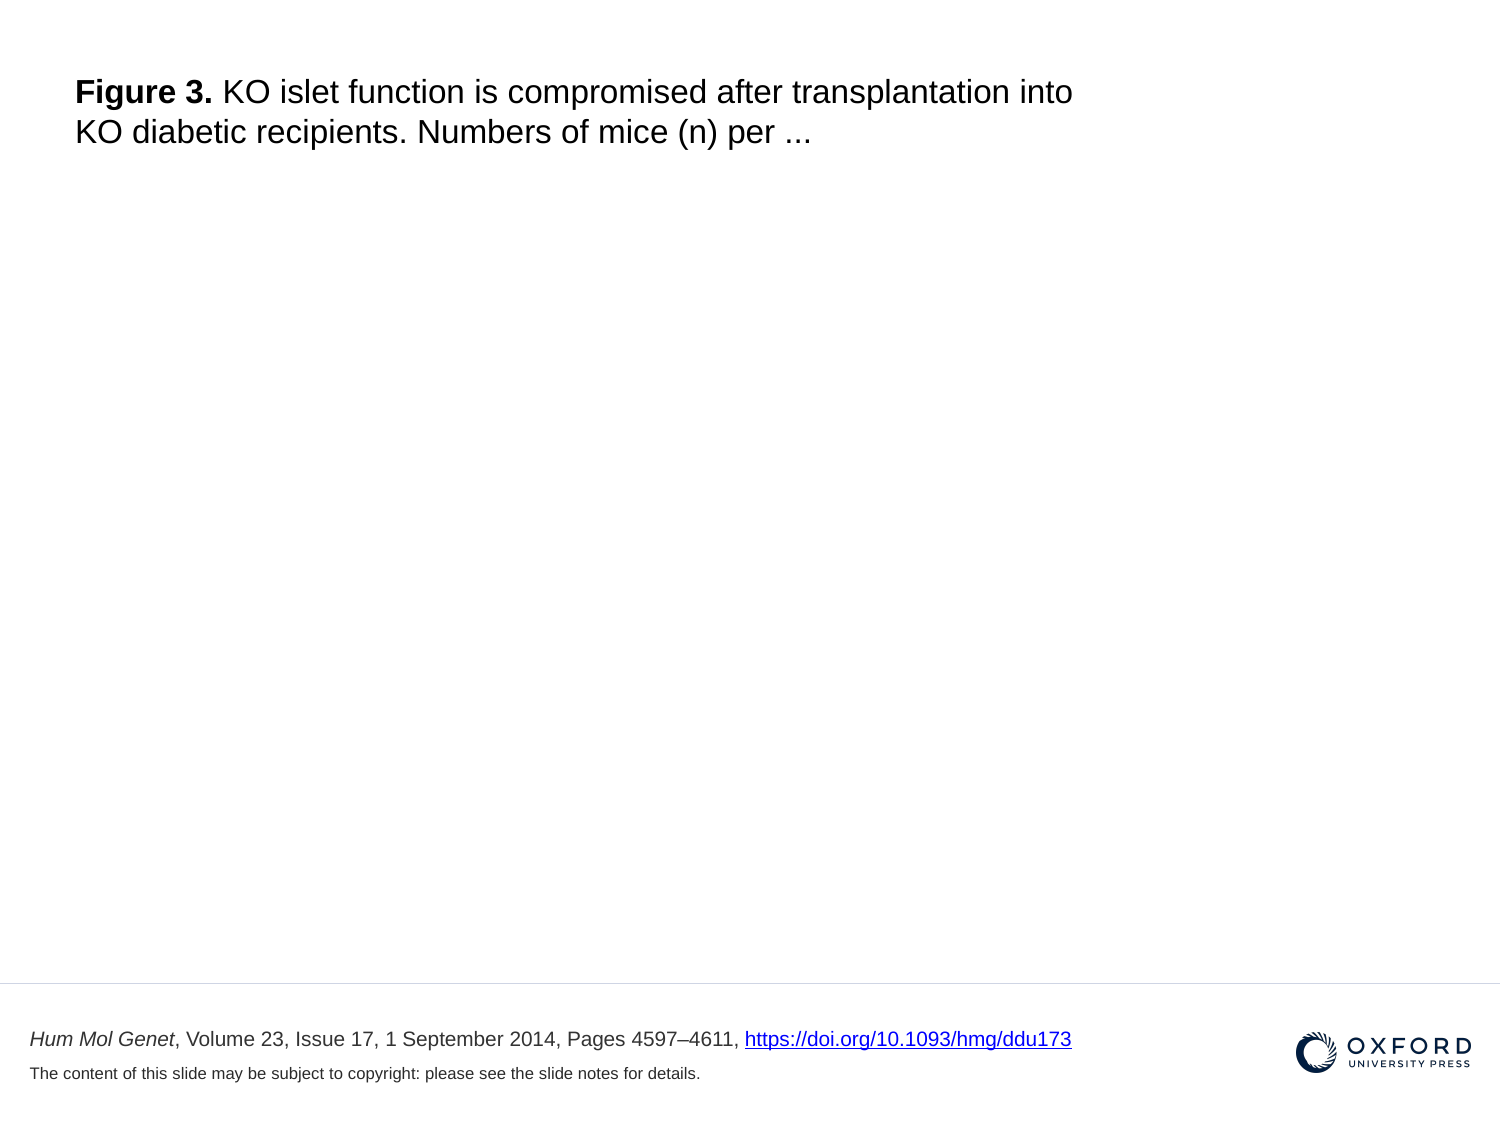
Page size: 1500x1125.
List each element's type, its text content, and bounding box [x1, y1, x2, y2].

picture [1296, 1032, 1471, 1073]
footer Hum Mol Genet, Volume 23, Issue 17, 1 September 2014, Pages 4597–4611, https://doi.org/10.1093/hmg/ddu173 The content of this slide may be subject to copyright: please see the slide notes for details. [0, 983, 1260, 1125]
title Figure 3. KO islet function is compromised after transplantation into KO diabetic recipients. Numbers of mice (n) per ... [75, 69, 1078, 171]
